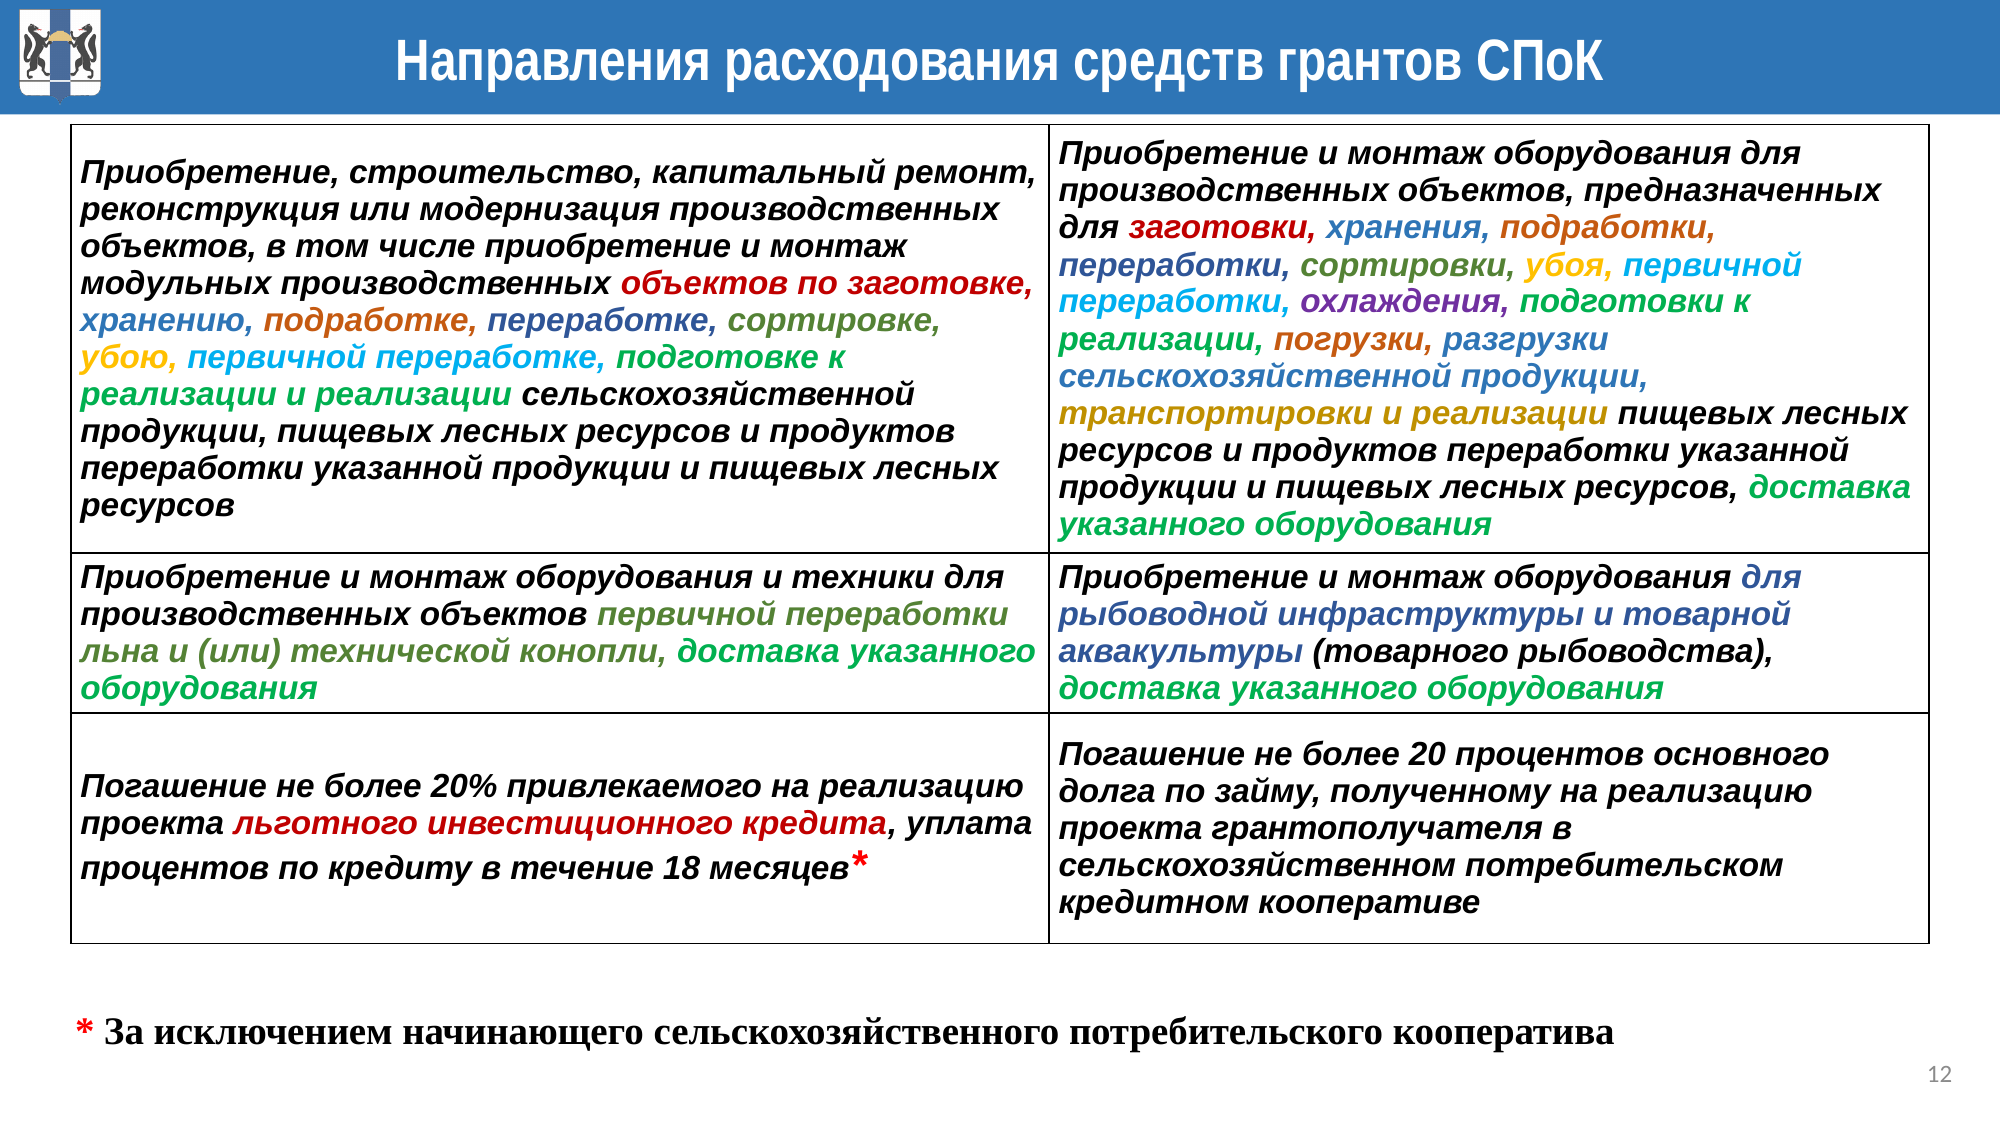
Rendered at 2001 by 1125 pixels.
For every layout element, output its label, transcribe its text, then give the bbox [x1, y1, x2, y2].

text_box * За исключением начинающего сельскохозяйственного потребительского кооператива [60, 997, 1638, 1060]
table_cell Приобретение и монтаж оборудования для рыбоводной инфраструктуры и товарной аквакультуры (товарного рыбоводства), доставка указанного оборудования [1050, 554, 1928, 712]
table_cell Погашение не более 20 процентов основного долга по займу, полученному на реализацию проекта грантополучателя в сельскохозяйственном потребительском кредитном кооперативе [1050, 714, 1928, 943]
table_header Приобретение и монтаж оборудования для производственных объектов, предназначенных для заготовки, хранения, подработки, переработки, сортировки, убоя, первичной переработки, охлаждения, подготовки к реализации, погрузки, разгрузки сельскохозяйственной продукции, транспортировки и реализации пищевых лесных ресурсов и продуктов переработки указанной продукции и пищевых лесных ресурсов, доставка указанного оборудования [1050, 125, 1928, 552]
picture [19, 9, 101, 105]
slide_number 12 [1517, 1042, 1968, 1103]
table_cell Приобретение и монтаж оборудования и техники для производственных объектов первичной переработки льна и (или) технической конопли, доставка указанного оборудования [72, 554, 1048, 712]
table_header Приобретение, строительство, капитальный ремонт, реконструкция или модернизация производственных объектов, в том числе приобретение и монтаж модульных производственных объектов по заготовке, хранению, подработке, переработке, сортировке, убою, первичной переработке, подготовке к реализации и реализации сельскохозяйственной продукции, пищевых лесных ресурсов и продуктов переработки указанной продукции и пищевых лесных ресурсов [72, 125, 1048, 552]
table_cell Погашение не более 20% привлекаемого на реализацию проекта льготного инвестиционного кредита, уплата процентов по кредиту в течение 18 месяцев* [72, 714, 1048, 943]
text_box Направления расходования средств грантов СПоК [0, 0, 2000, 115]
